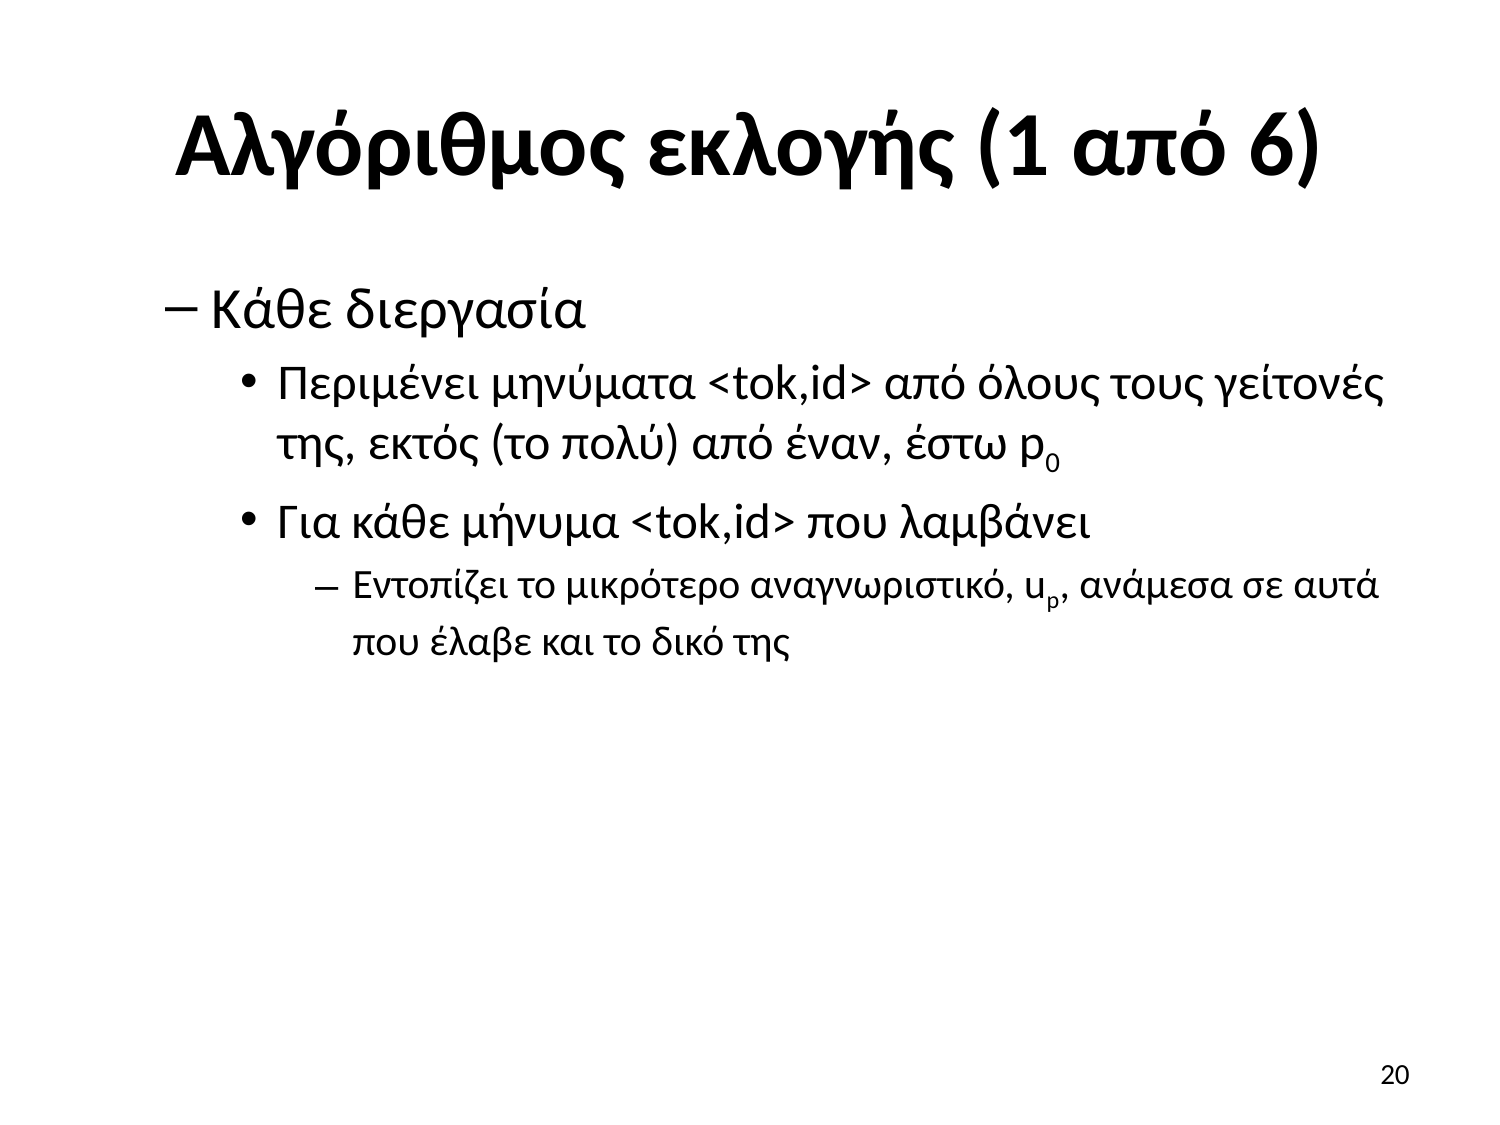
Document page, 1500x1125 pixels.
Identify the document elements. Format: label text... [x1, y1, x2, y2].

slide_number 20 [1074, 1042, 1425, 1103]
title Αλγόριθμος εκλογής (1 από 6) [75, 45, 1425, 233]
list Κάθε διεργασία Περιμένει μηνύματα <tok,id> από όλους τους γείτονές της, εκτός (το πολύ) από έναν, έστω p0 Για κάθε μήνυμα <tok,id> που λαμβάνει Εντοπίζει το μικρότερο αναγνωριστικό, up, ανάμεσα σε αυτά που έλαβε και το δικό της [75, 262, 1425, 1005]
